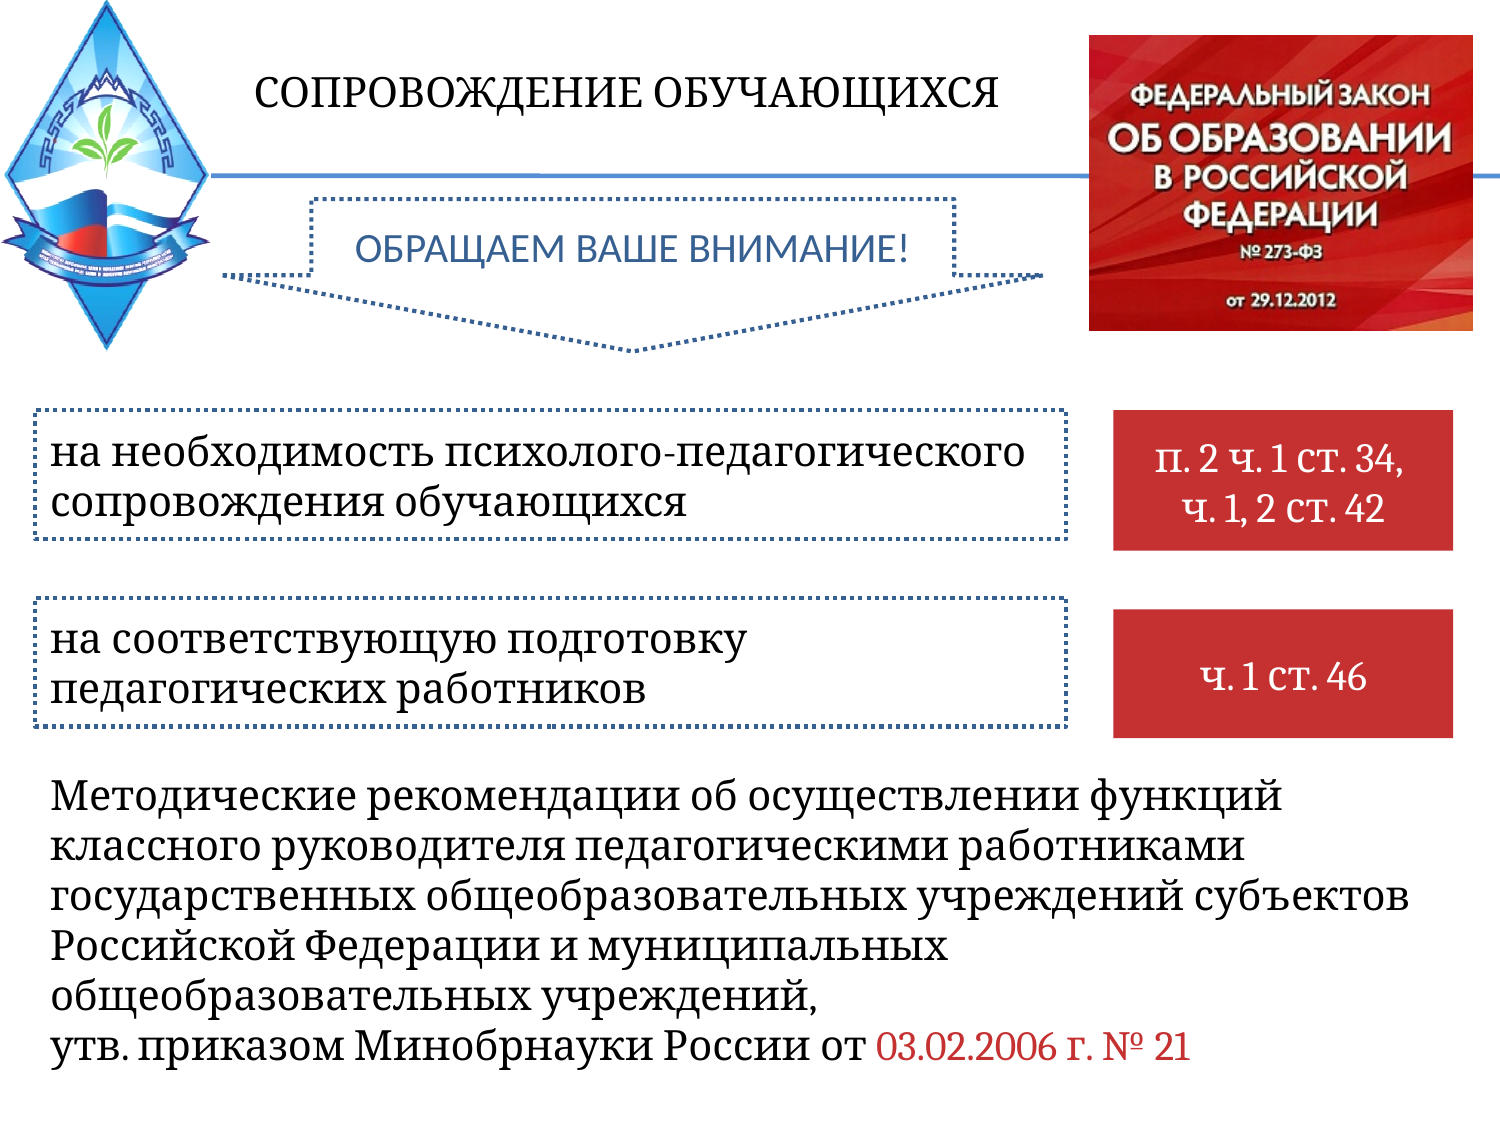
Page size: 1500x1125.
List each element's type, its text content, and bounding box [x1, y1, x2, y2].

text_box ОБРАЩАЕМ ВАШЕ ВНИМАНИЕ! [222, 197, 1044, 354]
picture [0, 0, 212, 352]
picture [1089, 34, 1473, 331]
text_box п. 2 ч. 1 ст. 34, ч. 1, 2 ст. 42 [1111, 408, 1455, 553]
text_box на необходимость психолого-педагогического сопровождения обучающихся [33, 408, 1068, 541]
text_box на соответствующую подготовку педагогических работников [33, 596, 1068, 729]
text_box СОПРОВОЖДЕНИЕ ОБУЧАЮЩИХСЯ [215, 58, 1084, 124]
text_box Методические рекомендации об осуществлении функций классного руководителя педагогическими работниками государственных общеобразовательных учреждений субъектов Российской Федерации и муниципальных общеобразовательных учреждений, утв. приказом Минобрнауки России от 03.02.2006 г. № 21 [35, 761, 1454, 1077]
text_box ч. 1 ст. 46 [1111, 607, 1455, 740]
